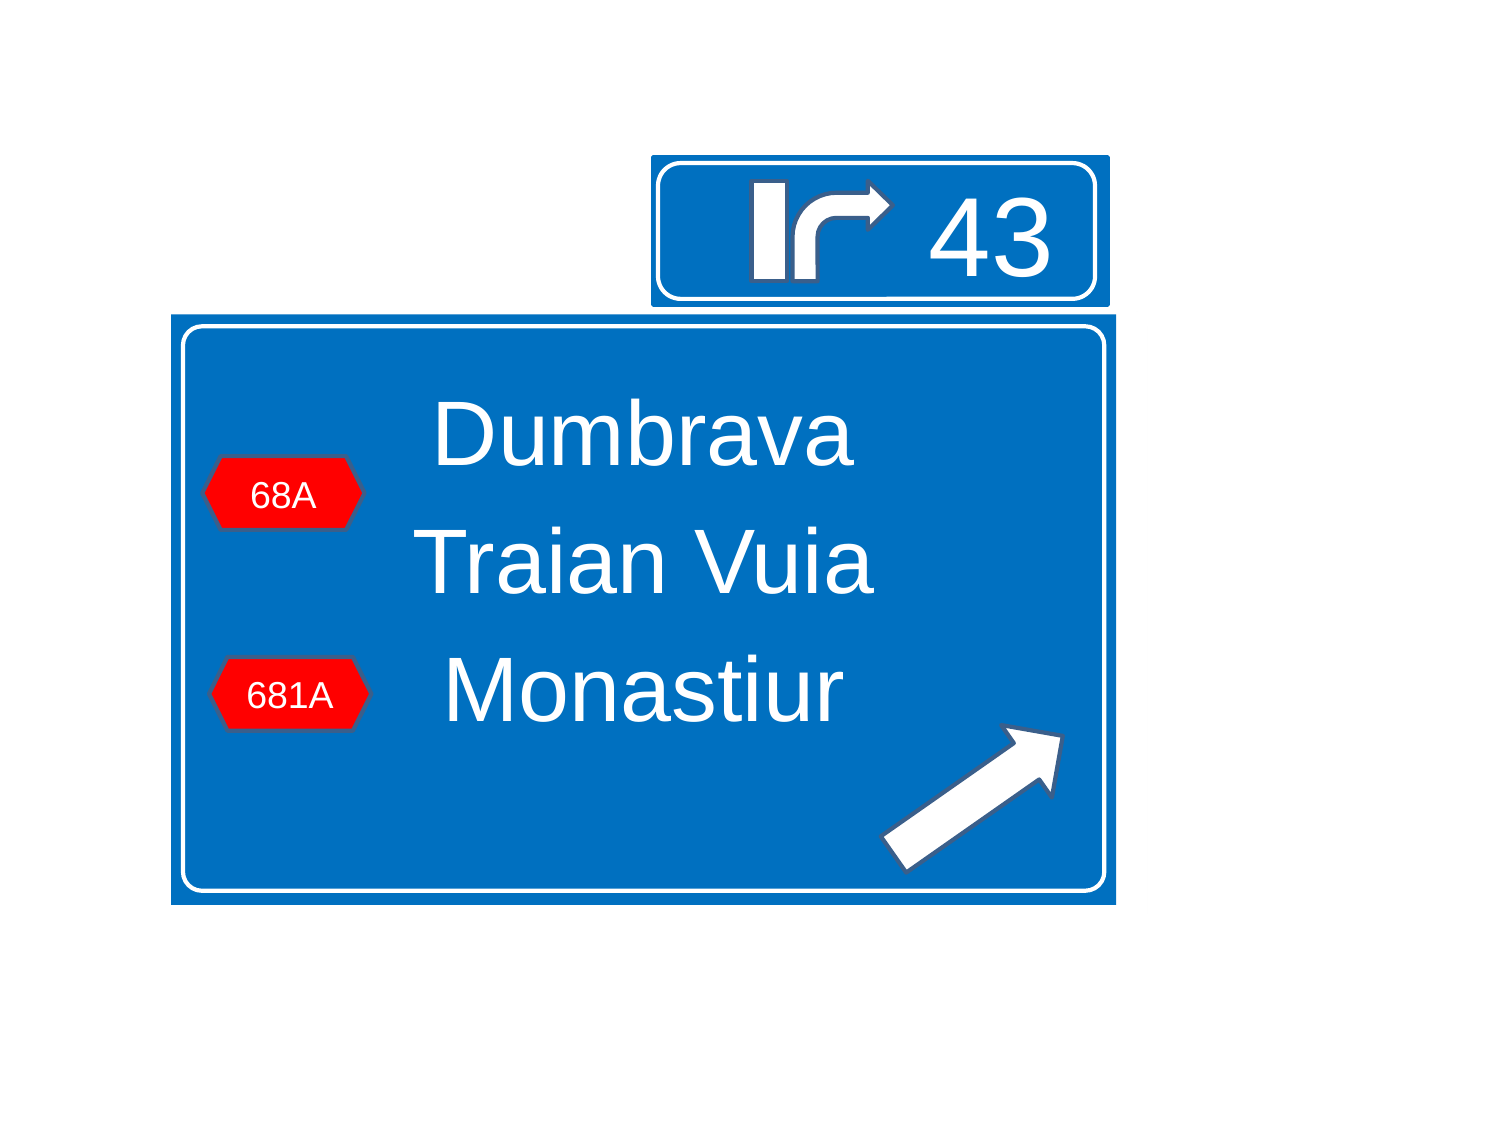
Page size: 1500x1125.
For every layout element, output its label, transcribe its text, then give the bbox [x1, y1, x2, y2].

subtitle Dumbrava Traian Vuia Monastiur [171, 314, 1117, 905]
text_box [749, 179, 789, 283]
text_box [655, 160, 1098, 301]
text_box 43 [651, 155, 1110, 307]
text_box [180, 324, 1107, 893]
text_box [790, 178, 896, 284]
